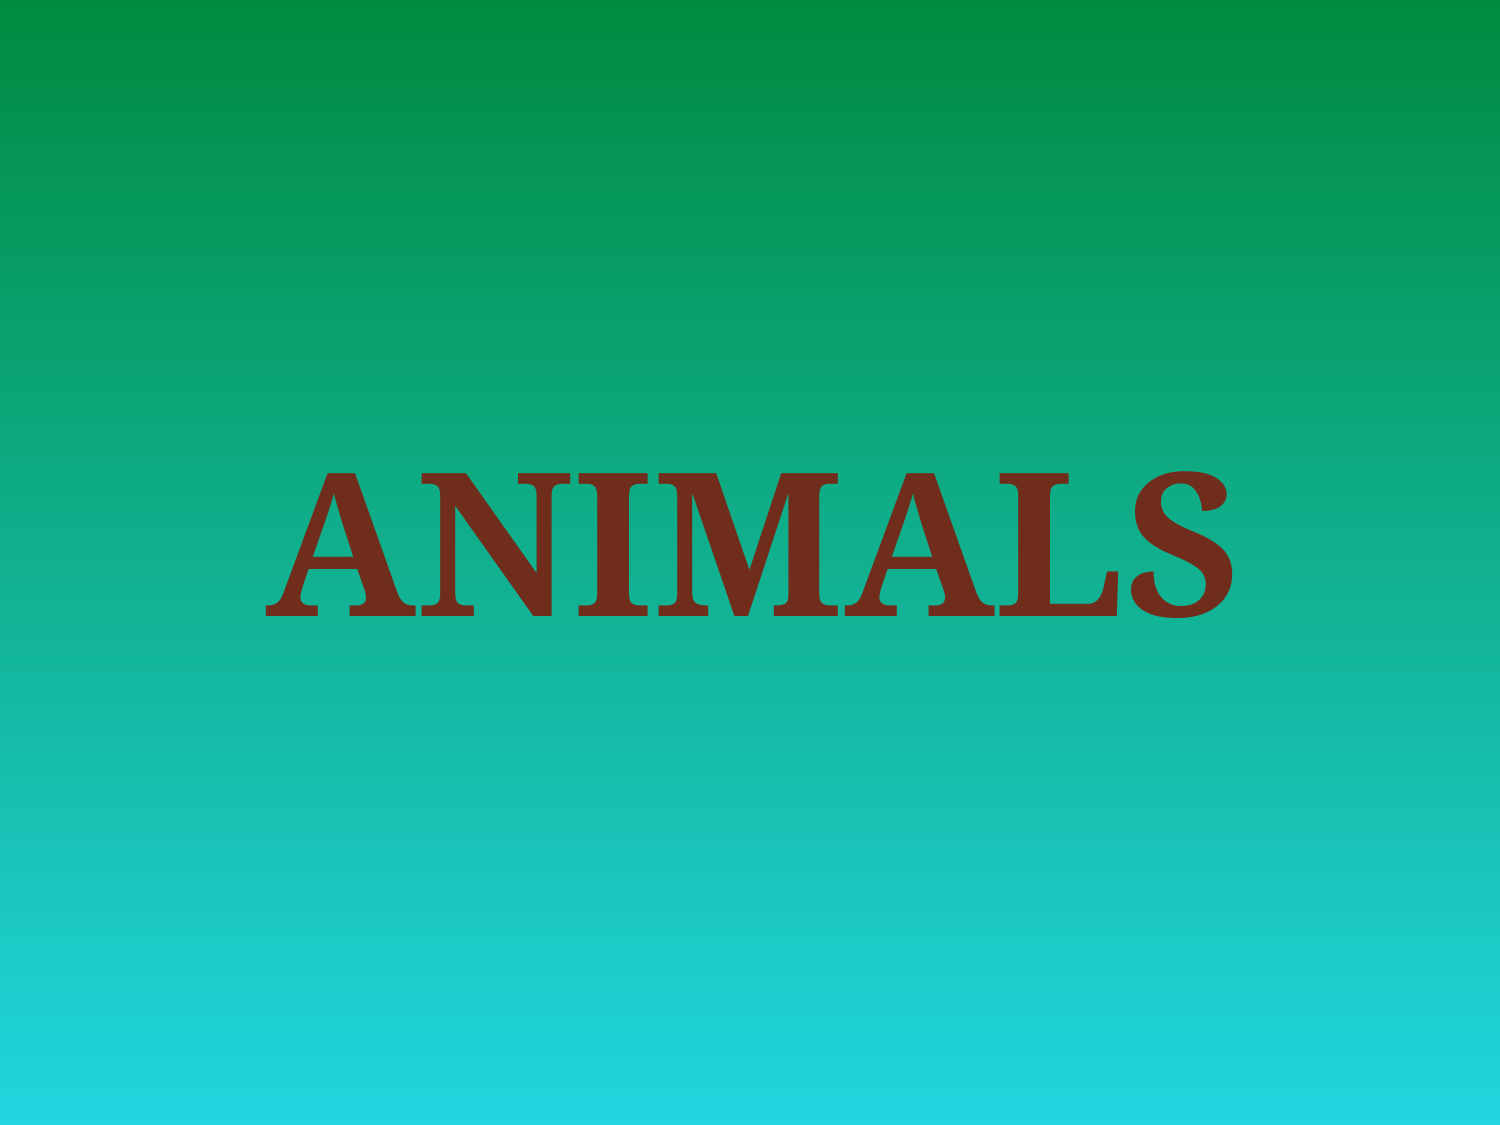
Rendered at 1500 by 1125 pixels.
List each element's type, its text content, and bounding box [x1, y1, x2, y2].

text_box ANIMALS [250, 408, 1259, 664]
